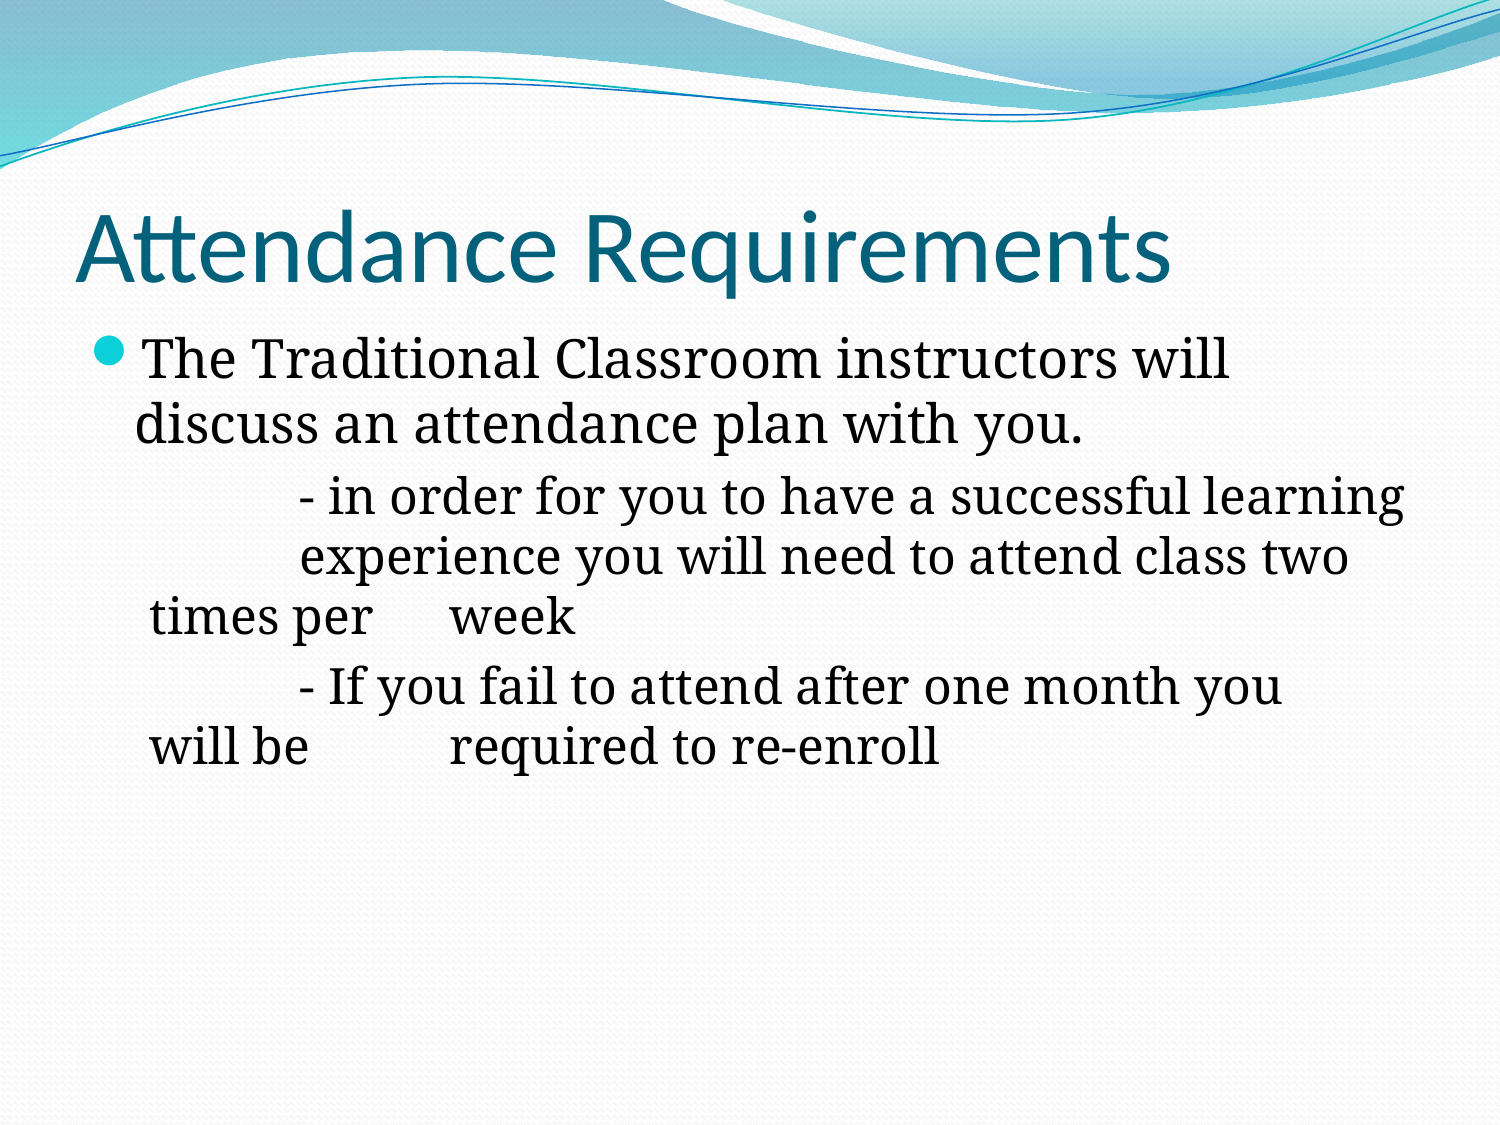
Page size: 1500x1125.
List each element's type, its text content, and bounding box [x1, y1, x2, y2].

list The Traditional Classroom instructors will discuss an attendance plan with you. - in order for you to have a successful learning experience you will need to attend class two times per week - If you fail to attend after one month you will be required to re-enroll [75, 317, 1425, 1038]
title Attendance Requirements [75, 115, 1425, 303]
